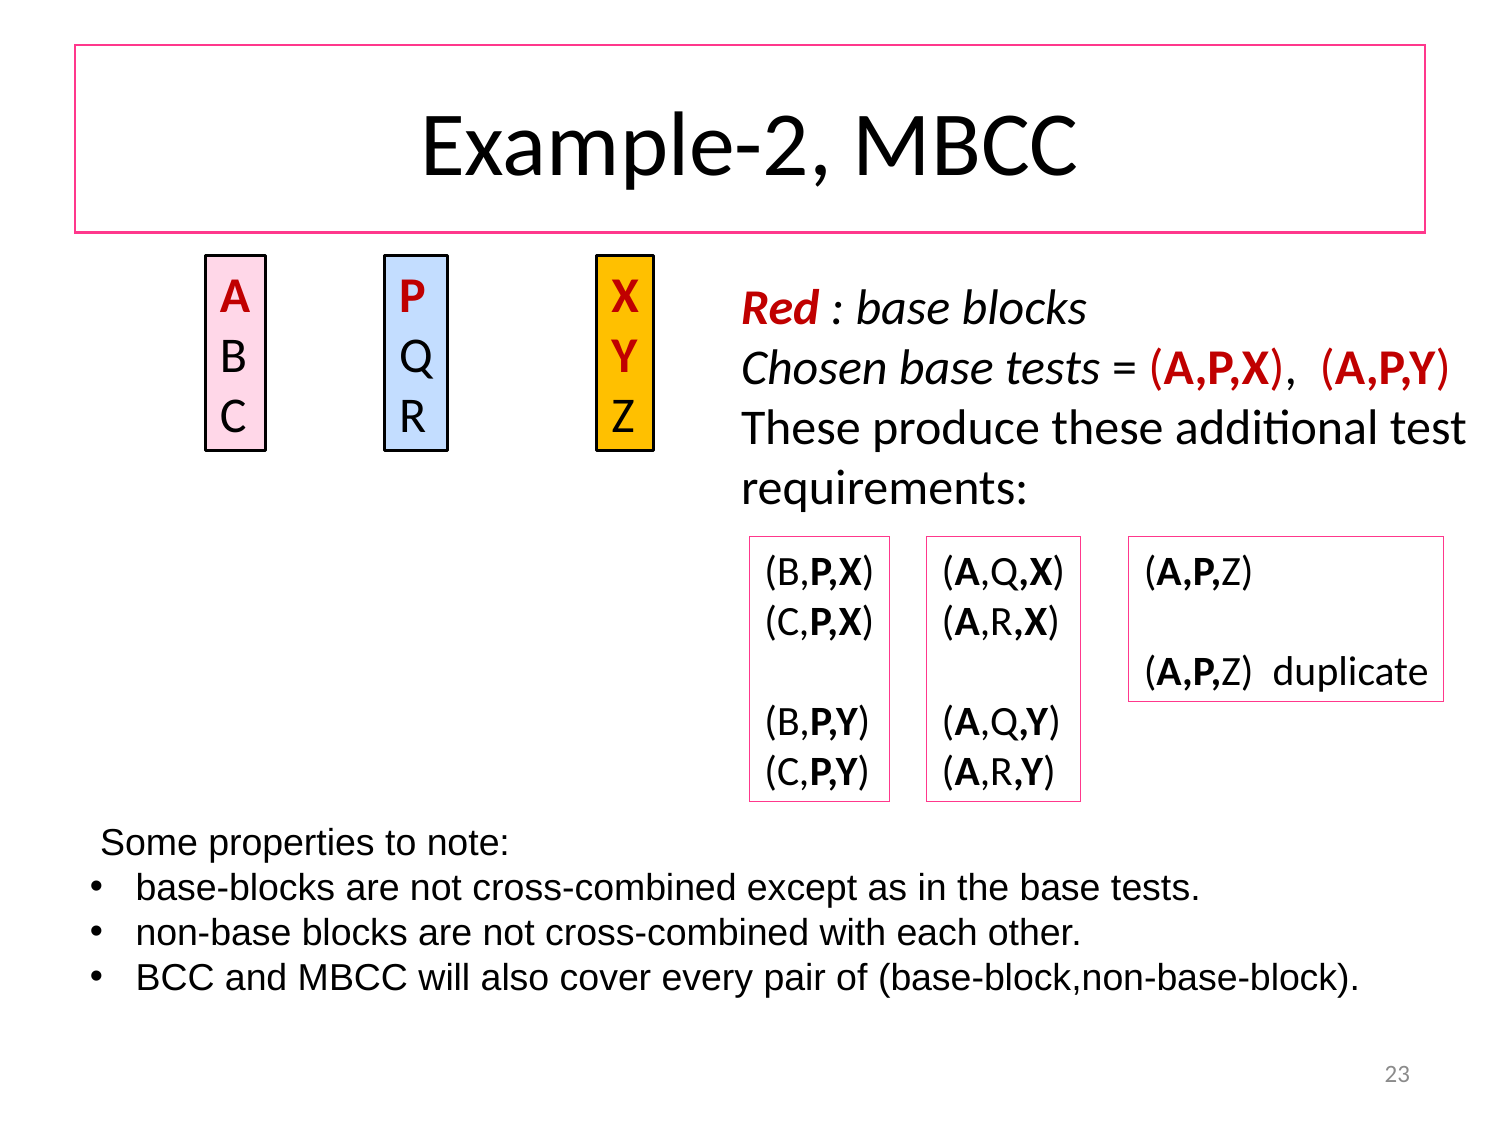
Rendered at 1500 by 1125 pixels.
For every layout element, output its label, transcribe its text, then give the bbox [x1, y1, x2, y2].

text_box A B C [204, 254, 267, 452]
text_box (A,P,Z) (A,P,Z) duplicate [1128, 536, 1444, 702]
text_box X Y Z [595, 254, 655, 452]
text_box P Q R [383, 254, 449, 452]
text_box (B,P,X) (C,P,X) (B,P,Y) (C,P,Y) [749, 536, 890, 802]
text_box Red : base blocks Chosen base tests = (A,P,X), (A,P,Y) These produce these additional test requirements: [726, 267, 1500, 522]
text_box (A,Q,X) (A,R,X) (A,Q,Y) (A,R,Y) [926, 536, 1081, 802]
slide_number 23 [1074, 1051, 1425, 1103]
title Example-2, MBCC [74, 44, 1426, 234]
text_box Some properties to note: base-blocks are not cross-combined except as in the base tests. non-base blocks are not cross-combined with each other. BCC and MBCC will also cover every pair of (base-block,non-base-block). [75, 810, 1447, 1051]
